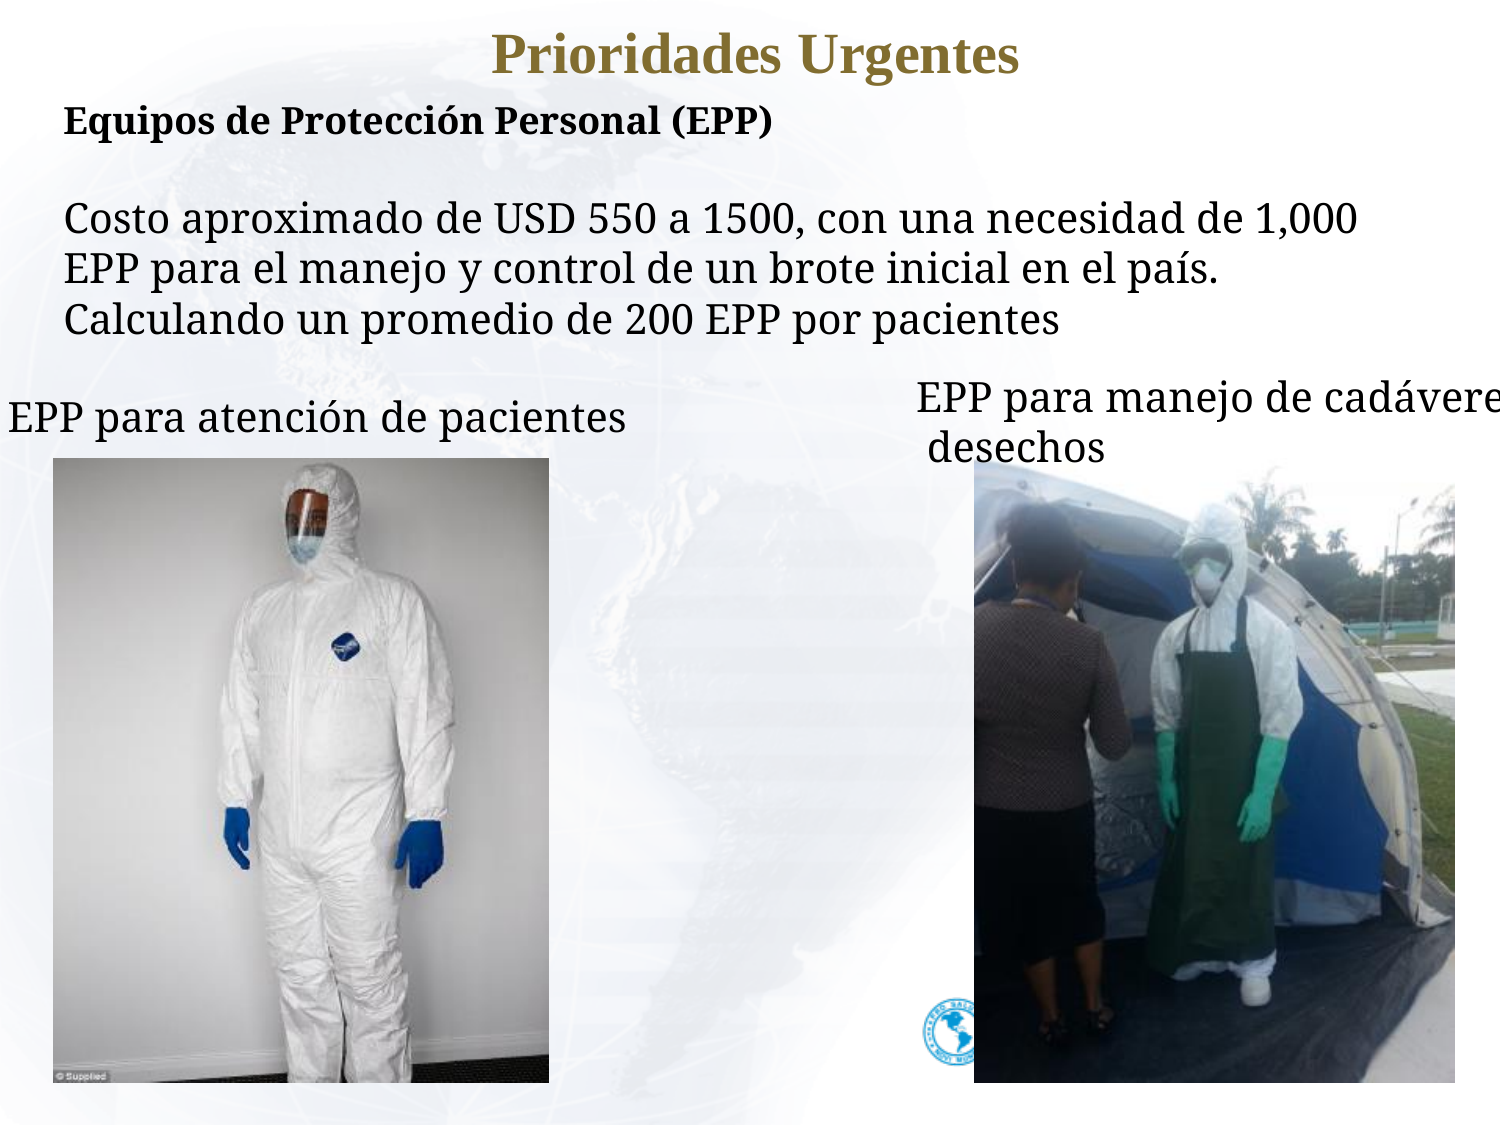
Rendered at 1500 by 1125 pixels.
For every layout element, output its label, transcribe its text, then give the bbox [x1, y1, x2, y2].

picture [0, 0, 1500, 1125]
text_box Prioridades Urgentes [53, 7, 1459, 93]
text_box Equipos de Protección Personal (EPP) Costo aproximado de USD 550 a 1500, con una necesidad de 1,000 EPP para el manejo y control de un brote inicial en el país. Calculando un promedio de 200 EPP por pacientes [48, 89, 1388, 350]
text_box EPP para manejo de cadáveres y desechos [901, 363, 1500, 479]
text_box EPP para atención de pacientes [0, 383, 642, 449]
